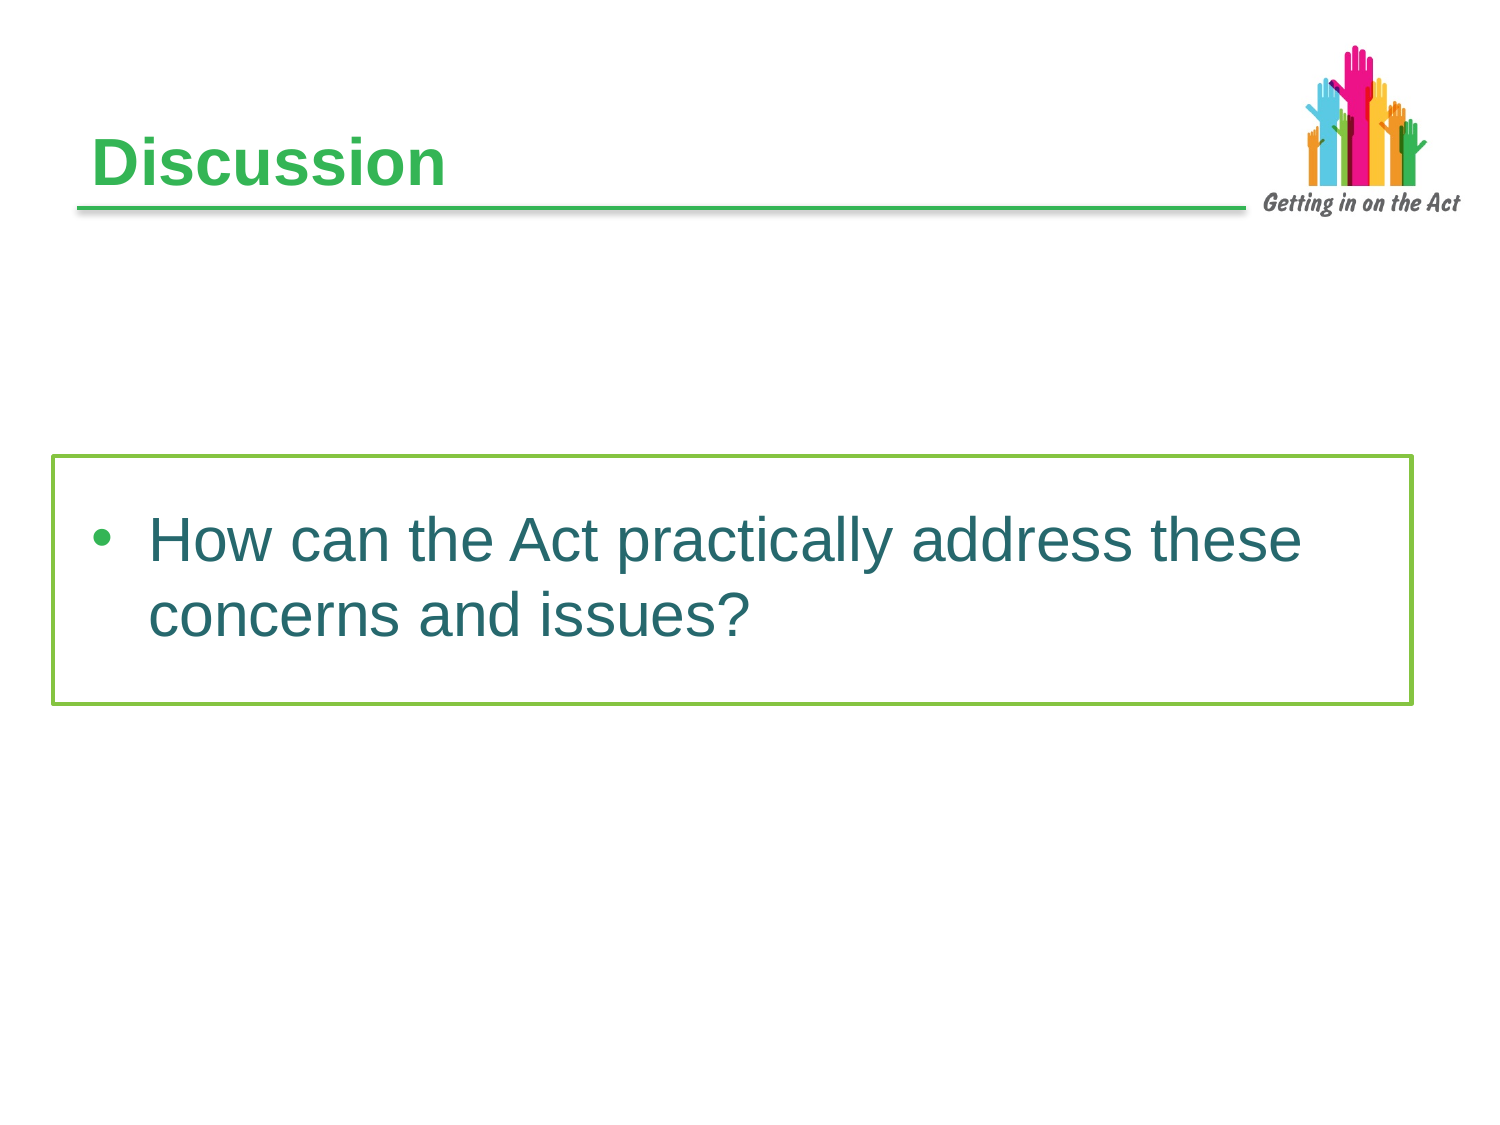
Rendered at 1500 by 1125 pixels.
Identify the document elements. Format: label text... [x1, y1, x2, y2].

text_box [51, 454, 1414, 706]
title Discussion [76, 42, 1247, 207]
list How can the Act practically address these concerns and issues? [76, 491, 1427, 764]
picture [1246, 42, 1478, 220]
